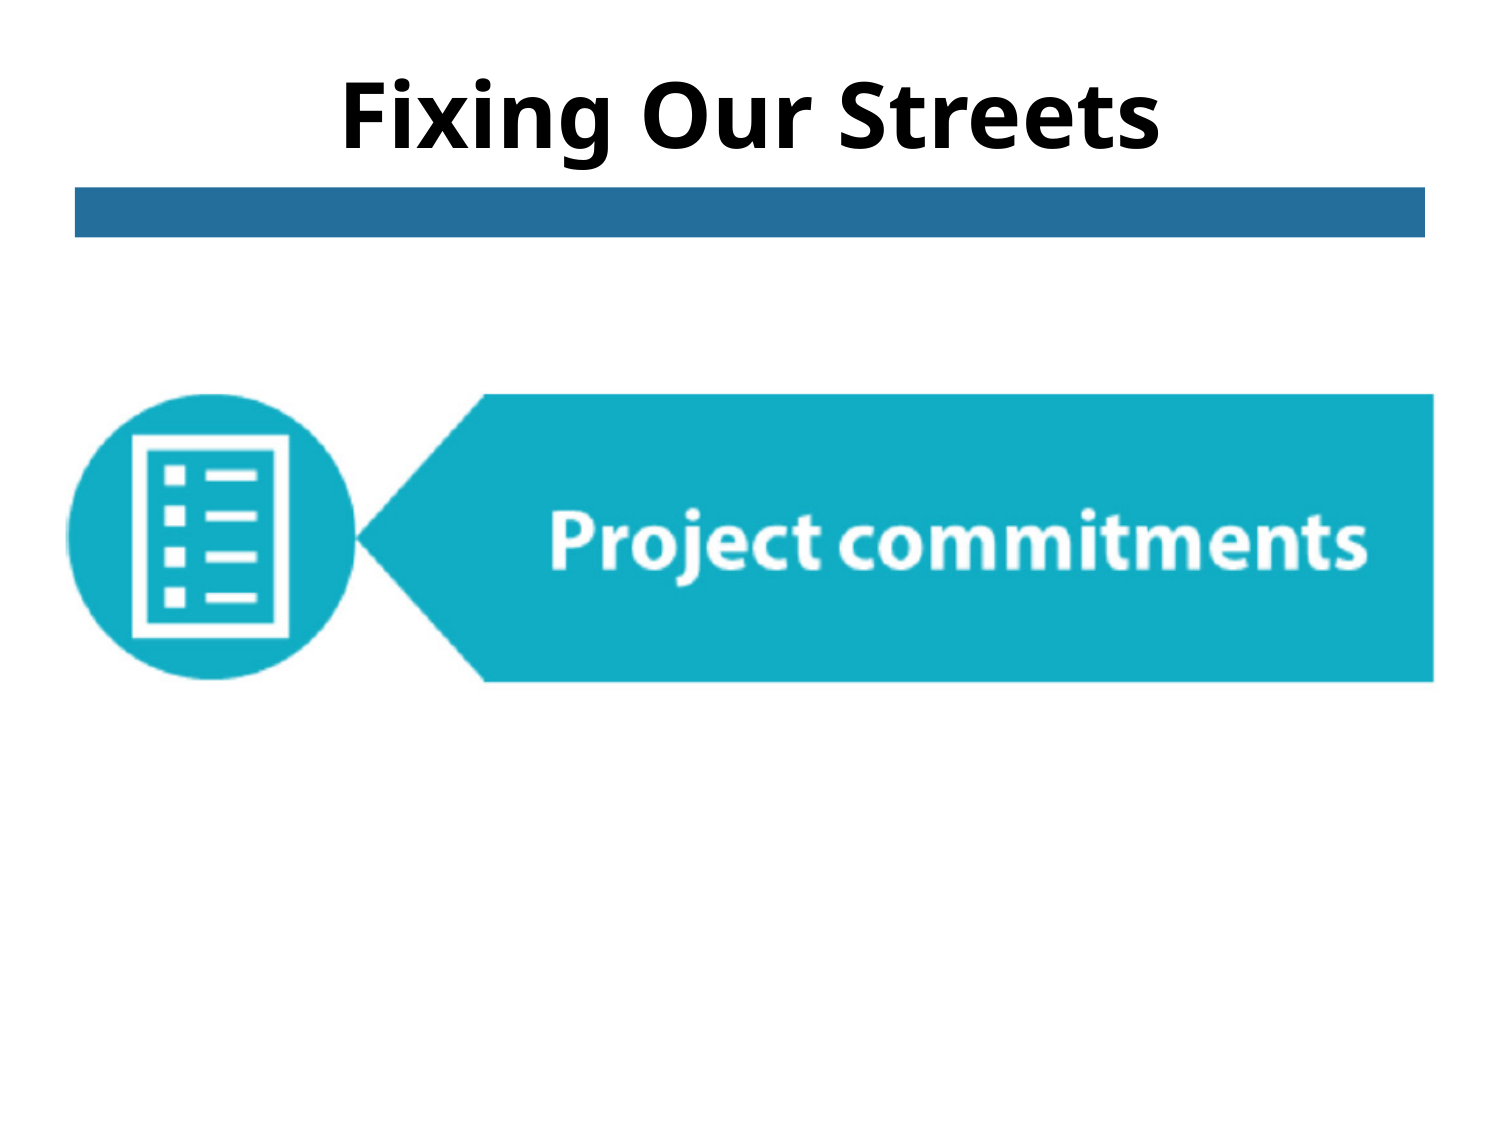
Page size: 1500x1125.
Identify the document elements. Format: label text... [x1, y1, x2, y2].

text_box [1397, 187, 1425, 238]
picture [55, 385, 1445, 740]
title Fixing Our Streets [103, 59, 1397, 278]
text_box [74, 187, 103, 238]
